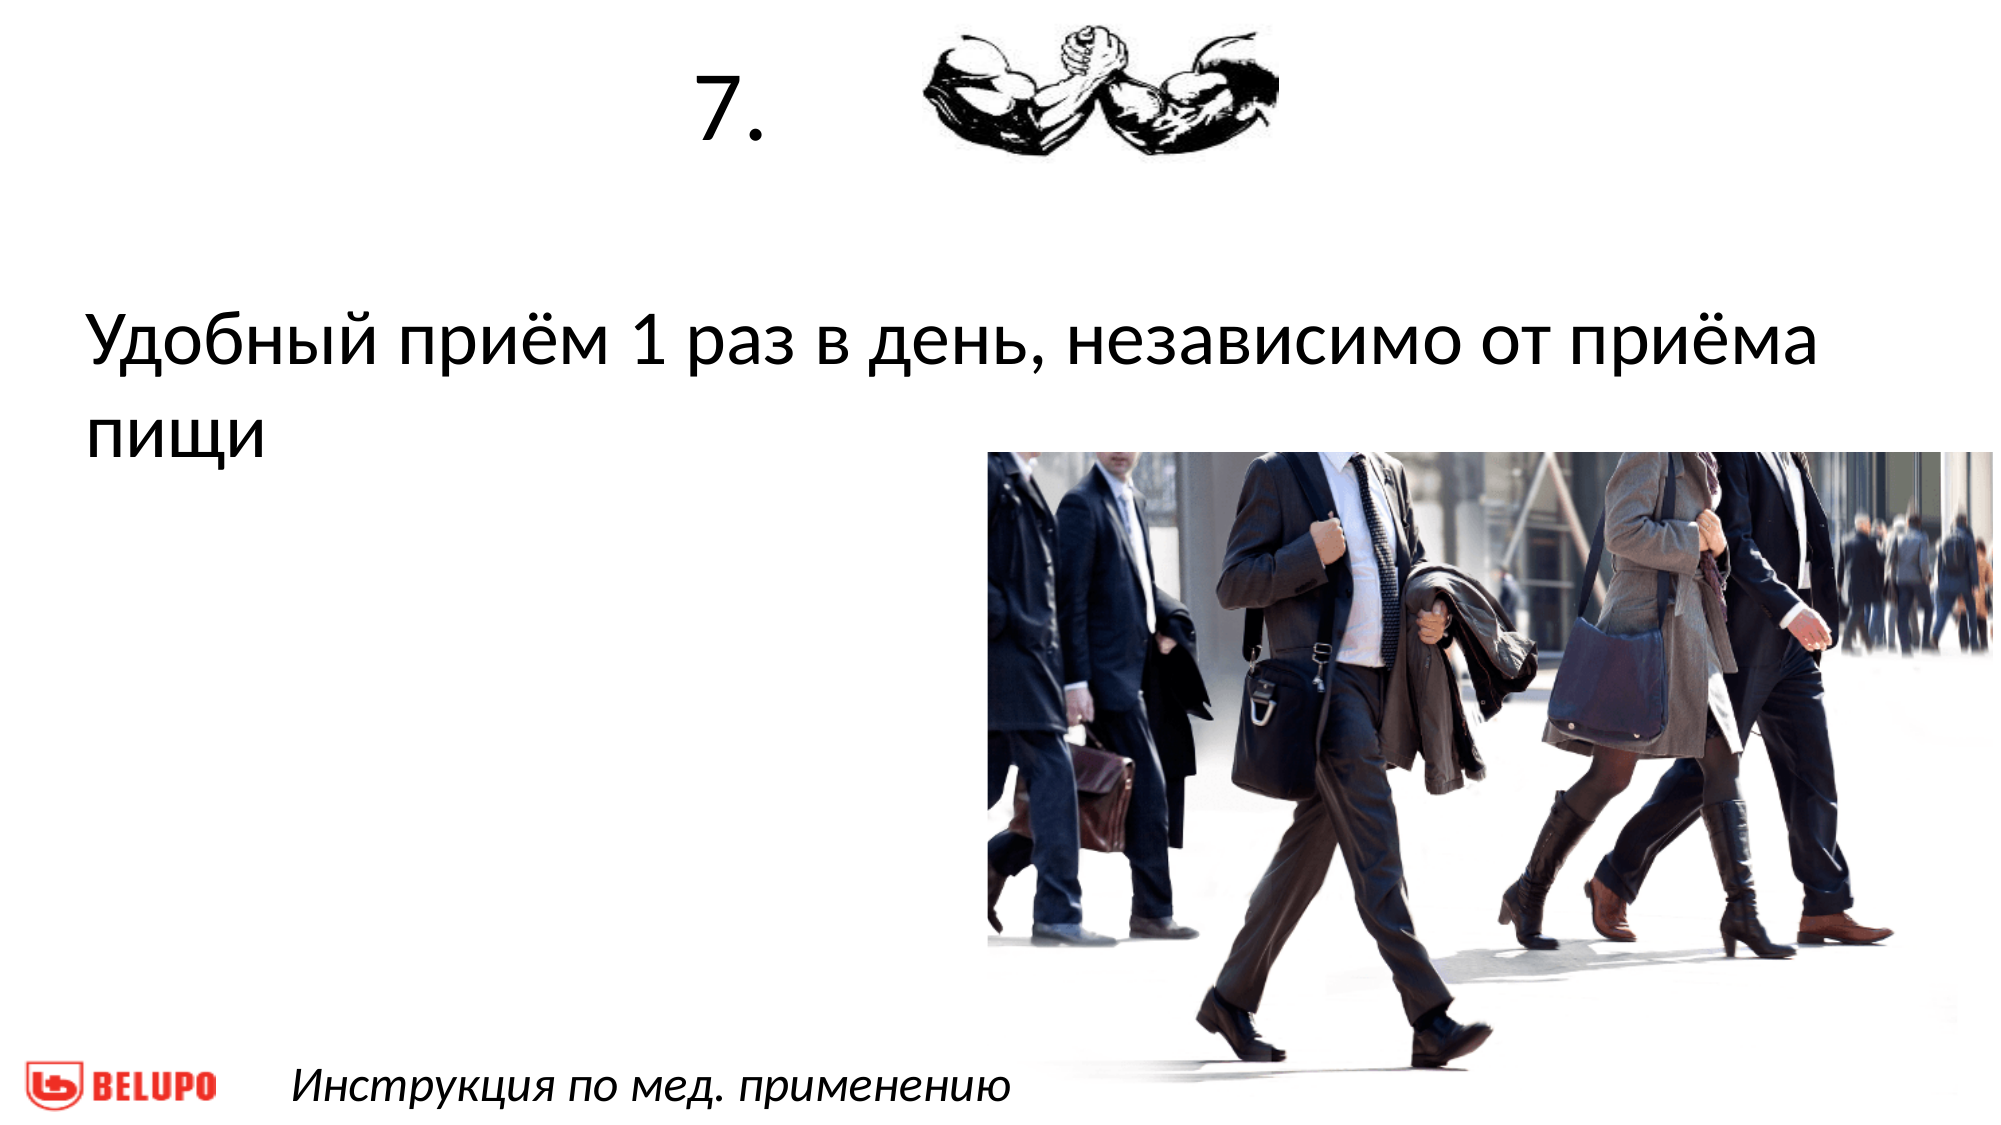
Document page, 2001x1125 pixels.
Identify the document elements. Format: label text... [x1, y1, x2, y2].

text_box 7. [677, 33, 784, 168]
picture [921, 0, 1279, 173]
text_box Инструкция по мед. применению [275, 1044, 987, 1119]
picture [987, 452, 1994, 1125]
text_box Удобный приём 1 раз в день, независимо от приёма пищи [70, 278, 1869, 481]
picture [23, 1058, 216, 1112]
